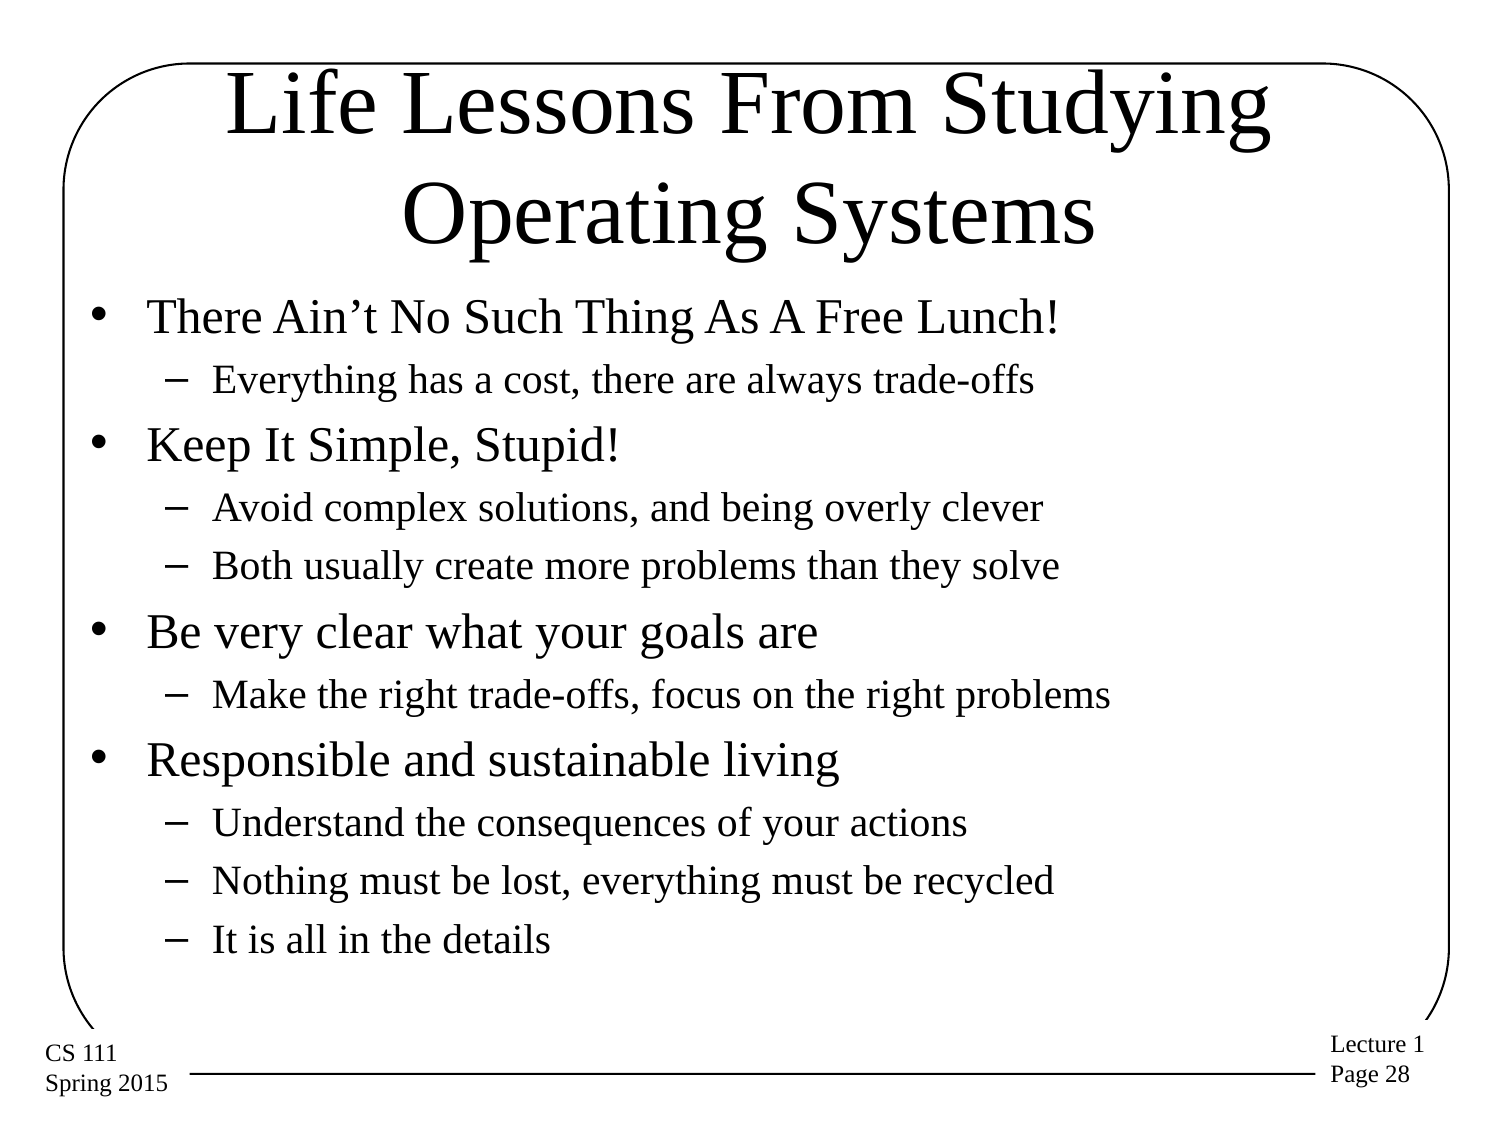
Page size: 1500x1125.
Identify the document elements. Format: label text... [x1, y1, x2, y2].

list There Ain’t No Such Thing As A Free Lunch! Everything has a cost, there are always trade-offs Keep It Simple, Stupid! Avoid complex solutions, and being overly clever Both usually create more problems than they solve Be very clear what your goals are Make the right trade-offs, focus on the right problems Responsible and sustainable living Understand the consequences of your actions Nothing must be lost, everything must be recycled It is all in the details [74, 275, 1426, 1019]
title Life Lessons From Studying Operating Systems [74, 58, 1426, 247]
